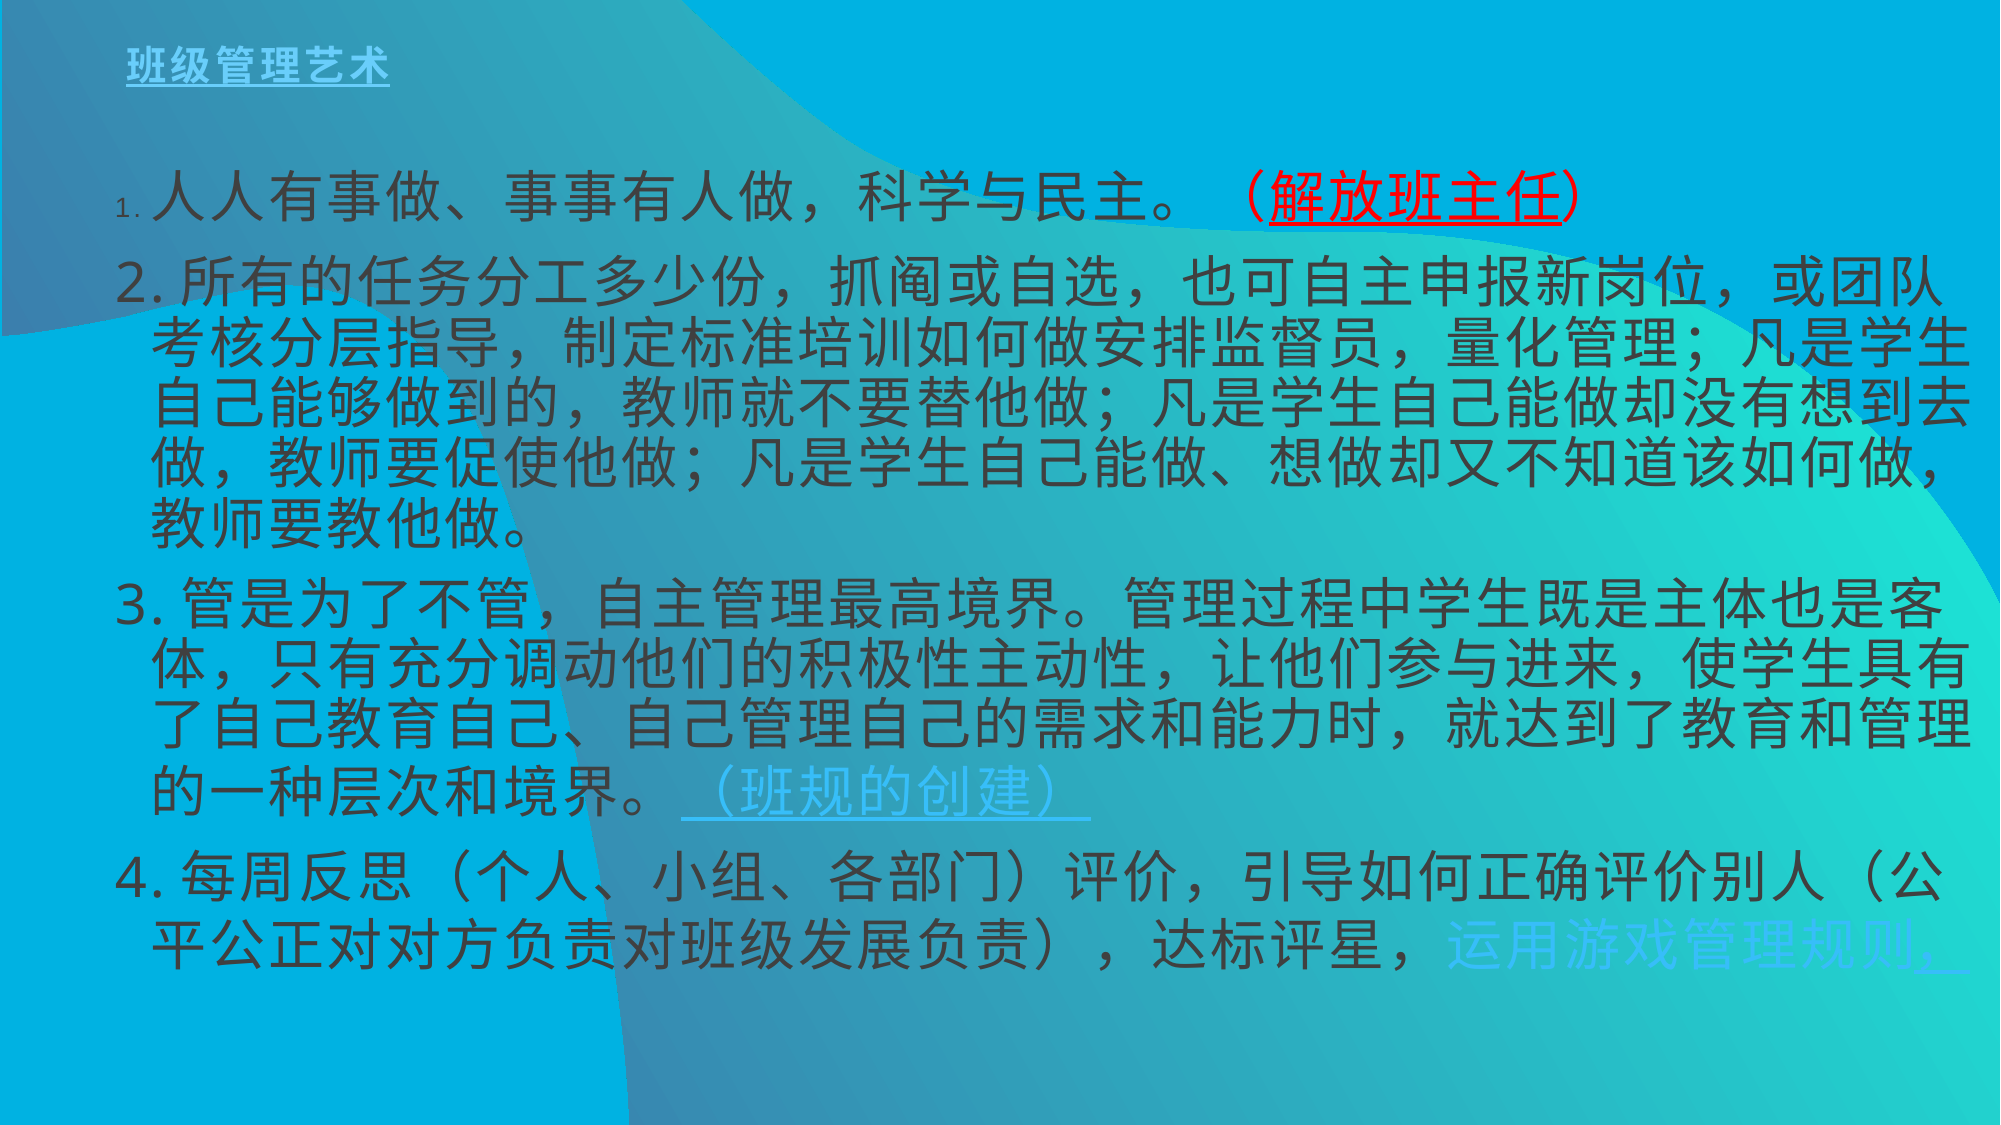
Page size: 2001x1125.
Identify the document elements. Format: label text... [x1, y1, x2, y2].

list 1.人人有事做、事事有人做，科学与民主。（解放班主任） 2.所有的任务分工多少份，抓阄或自选，也可自主申报新岗位，或团队考核分层指导，制定标准培训如何做安排监督员，量化管理；凡是学生自己能够做到的，教师就不要替他做；凡是学生自己能做却没有想到去做，教师要促使他做；凡是学生自己能做、想做却又不知道该如何做，教师要教他做。 3.管是为了不管，自主管理最高境界。管理过程中学生既是主体也是客体，只有充分调动他们的积极性主动性，让他们参与进来，使学生具有了自己教育自己、自己管理自己的需求和能力时，就达到了教育和管理的一种层次和境界。（班规的创建） 4.每周反思（个人、小组、各部门）评价，引导如何正确评价别人（公平公正对对方负责对班级发展负责），达标评星，运用游戏管理规则， [99, 154, 2000, 1005]
title 班级管理艺术 [111, 32, 1912, 107]
